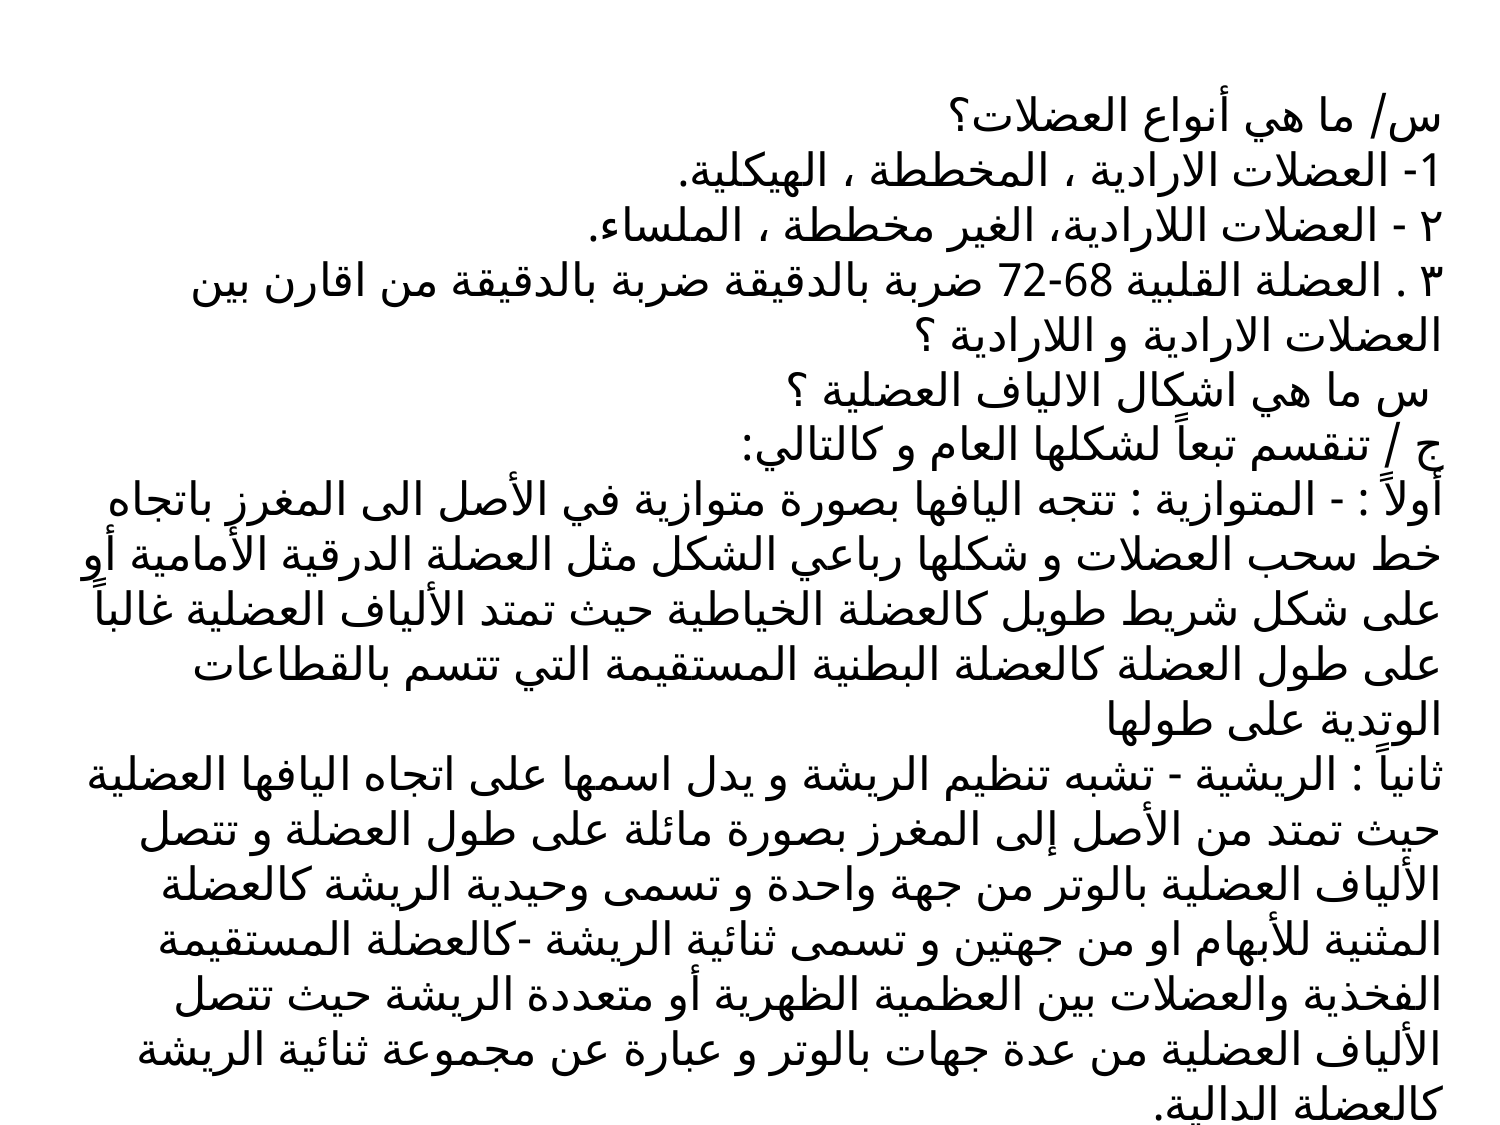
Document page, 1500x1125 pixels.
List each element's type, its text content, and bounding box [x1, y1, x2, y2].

text_box س/ ما هي أنواع العضلات؟ 1- العضلات الارادية ، المخططة ، الهيكلية. ٢ - العضلات اللارادية، الغير مخططة ، الملساء. ٣ . العضلة القلبية 68-72 ضربة بالدقيقة ضربة بالدقيقة من اقارن بين العضلات الارادية و اللارادية ؟ س ما هي اشكال الالياف العضلية ؟ ج / تنقسم تبعاً لشكلها العام و كالتالي: أولاً : - المتوازية : تتجه اليافها بصورة متوازية في الأصل الى المغرز باتجاه خط سحب العضلات و شكلها رباعي الشكل مثل العضلة الدرقية الأمامية أو على شكل شريط طويل كالعضلة الخياطية حيث تمتد الألياف العضلية غالباً على طول العضلة كالعضلة البطنية المستقيمة التي تتسم بالقطاعات الوتدية على طولها ثانياً : الريشية - تشبه تنظيم الريشة و يدل اسمها على اتجاه اليافها العضلية حيث تمتد من الأصل إلى المغرز بصورة مائلة على طول العضلة و تتصل الألياف العضلية بالوتر من جهة واحدة و تسمى وحيدية الريشة كالعضلة المثنية للأبهام او من جهتين و تسمى ثنائية الريشة -كالعضلة المستقيمة الفخذية والعضلات بين العظمية الظهرية أو متعددة الريشة حيث تتصل الألياف العضلية من عدة جهات بالوتر و عبارة عن مجموعة ثنائية الريشة كالعضلة الدالية. [53, 77, 1459, 1125]
